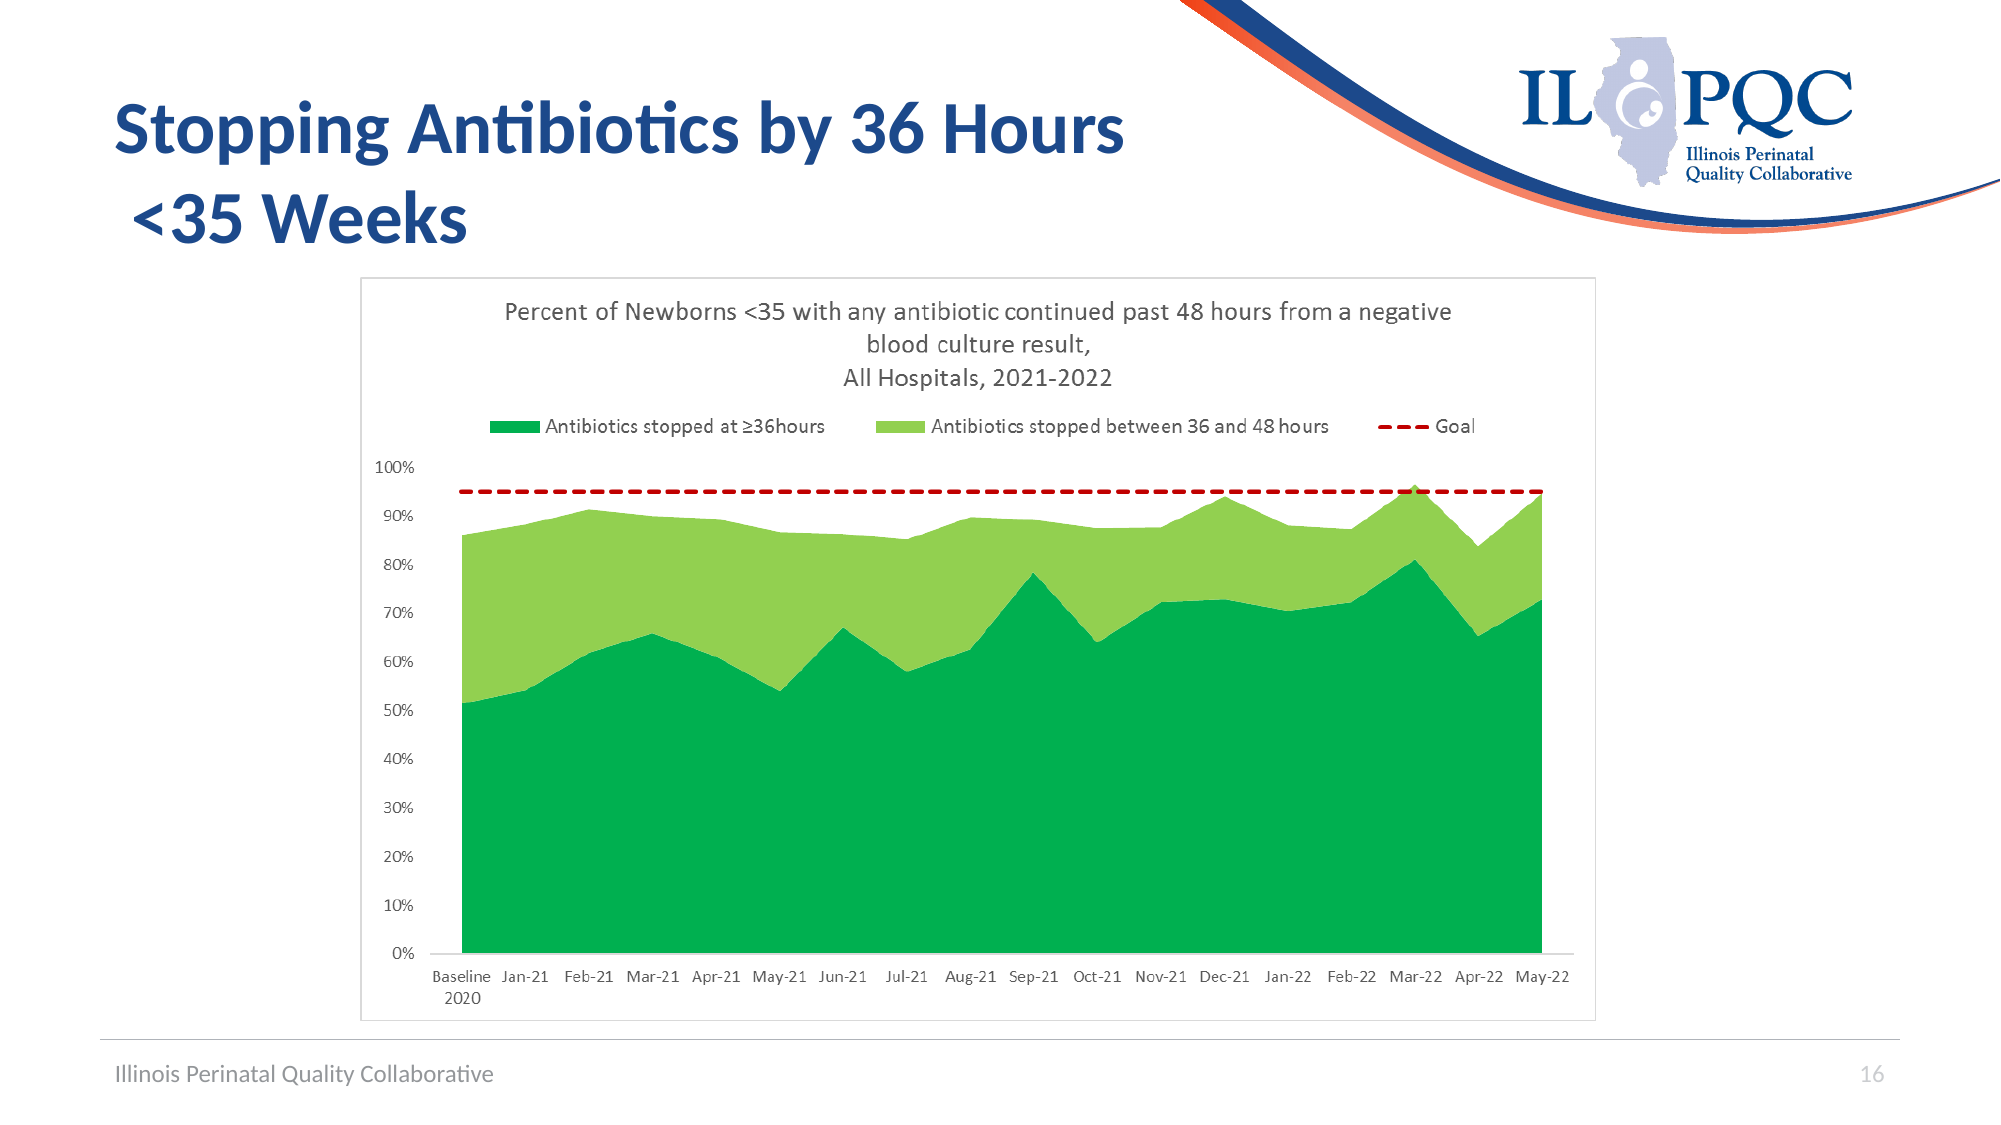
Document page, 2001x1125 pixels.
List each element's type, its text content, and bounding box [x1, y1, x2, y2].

title Stopping Antibiotics by 36 Hours <35 Weeks [99, 59, 1900, 278]
picture [1519, 37, 1852, 59]
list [360, 277, 1596, 1021]
footer Illinois Perinatal Quality Collaborative [99, 1042, 775, 1103]
slide_number 16 [1449, 1042, 1900, 1103]
